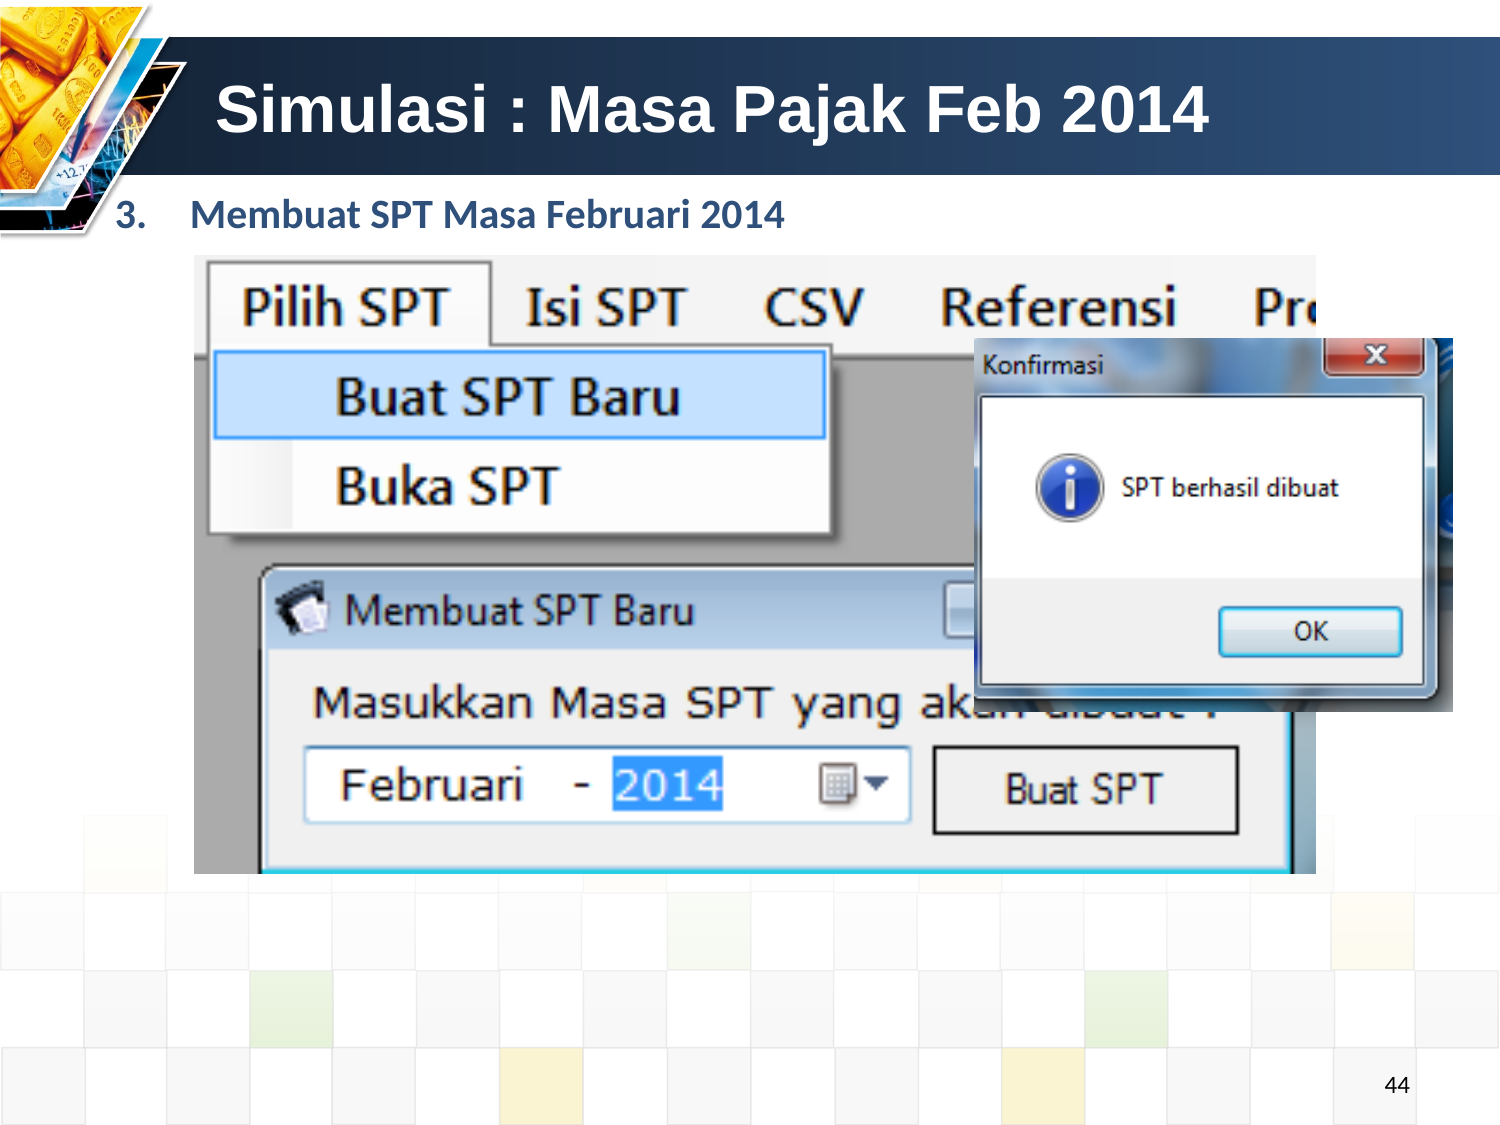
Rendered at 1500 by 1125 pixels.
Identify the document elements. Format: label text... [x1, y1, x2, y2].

picture [194, 255, 1454, 875]
text_box Membuat SPT Masa Februari 2014 [100, 169, 1500, 293]
picture [0, 0, 190, 243]
picture [104, 156, 110, 164]
title Simulasi : Masa Pajak Feb 2014 [199, 37, 1448, 176]
slide_number 44 [1074, 1060, 1426, 1111]
